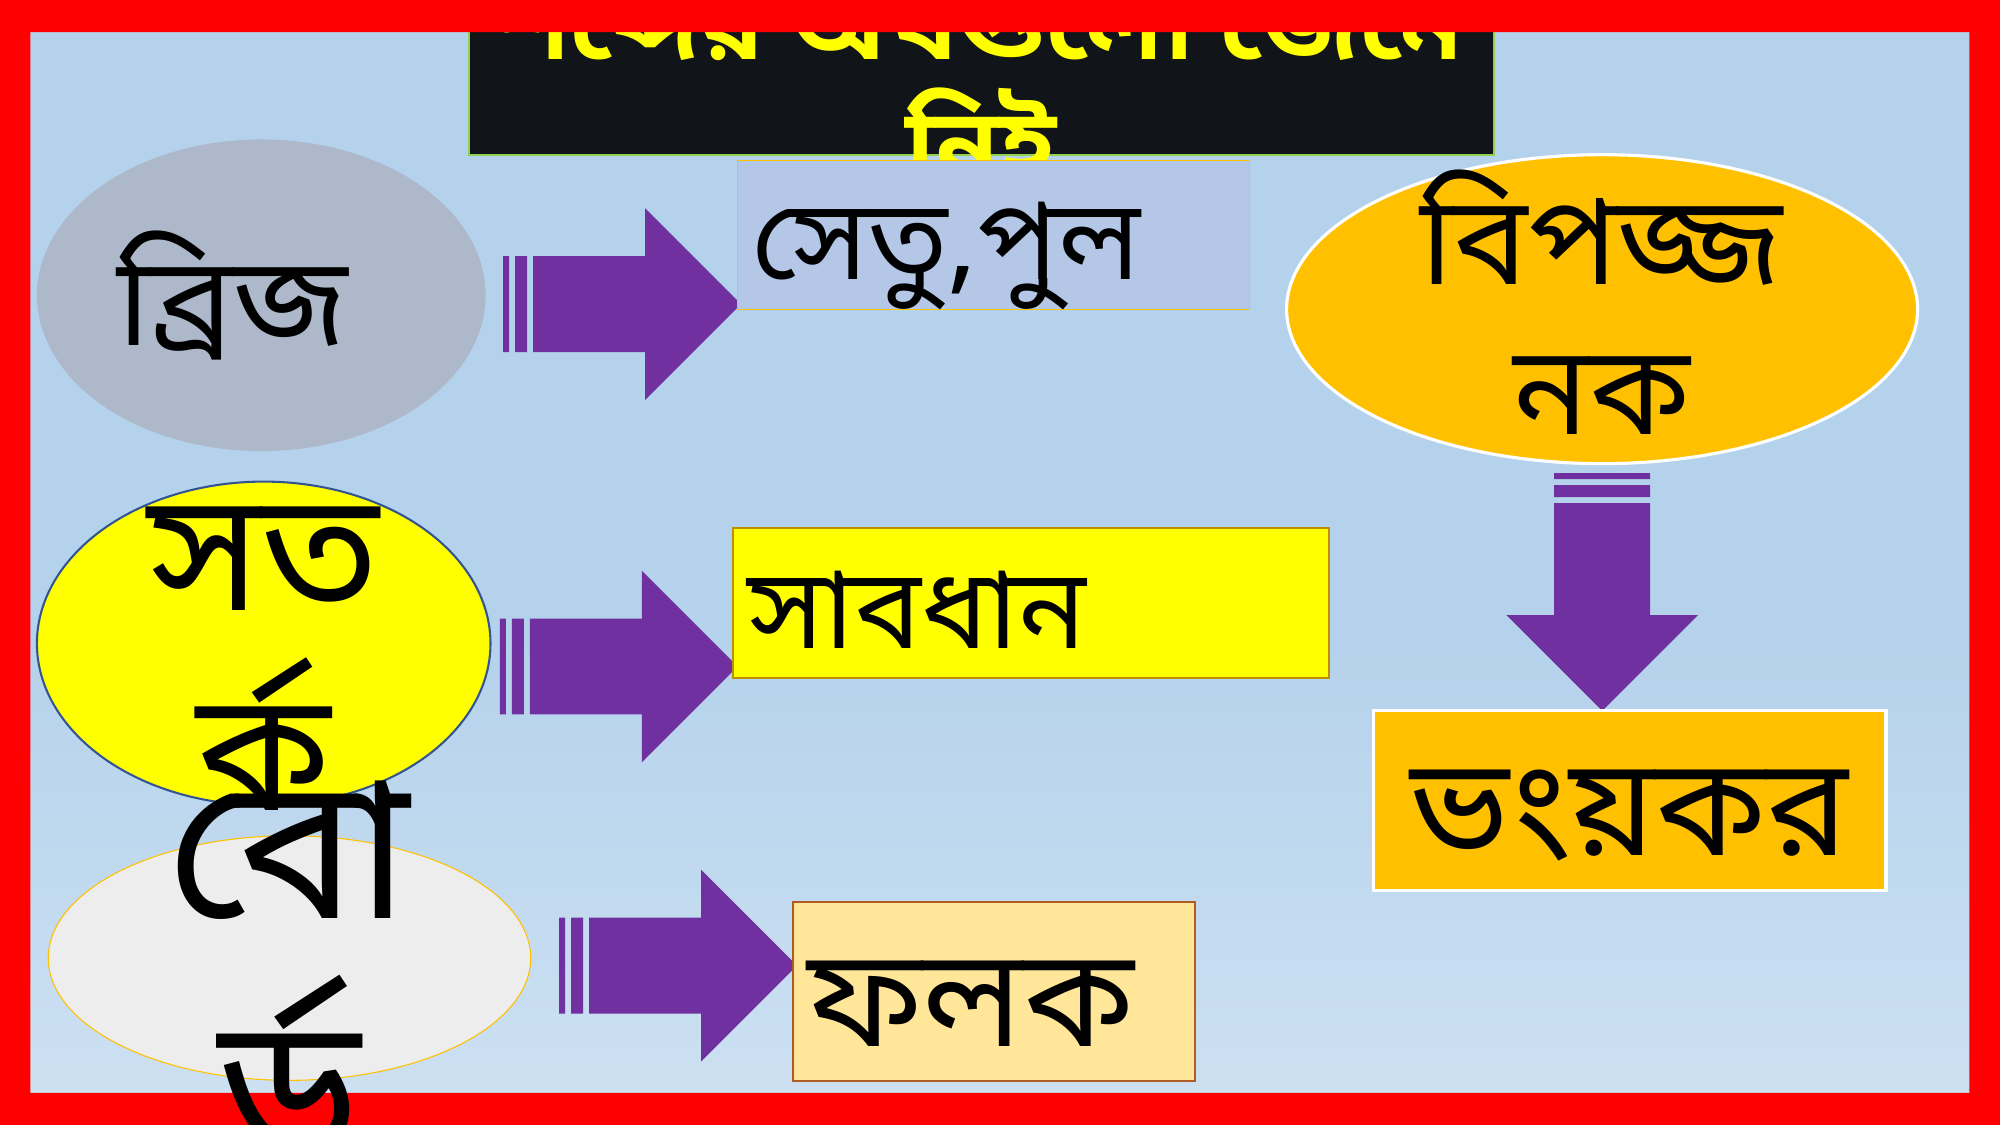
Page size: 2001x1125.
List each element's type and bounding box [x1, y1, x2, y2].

text_box [0, 0, 2000, 1125]
